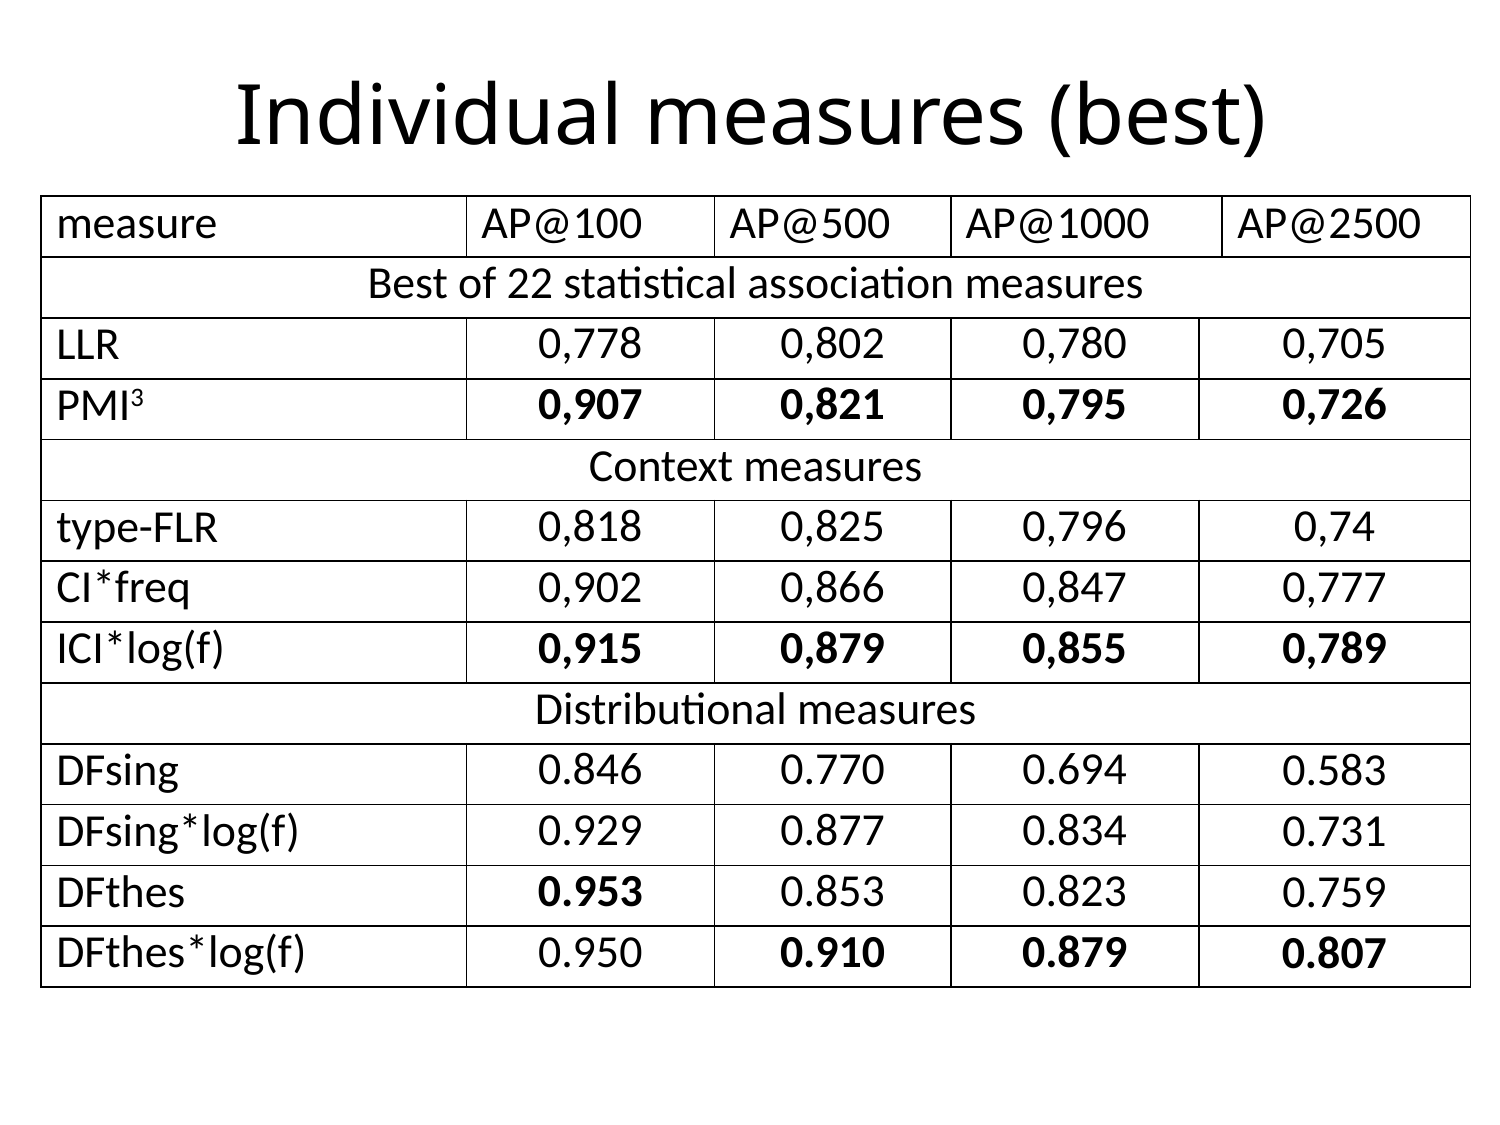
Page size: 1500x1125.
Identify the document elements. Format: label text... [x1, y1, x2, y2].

table_cell 0,866 [715, 562, 950, 621]
table_cell 0,907 [467, 380, 714, 439]
table_cell 0,825 [715, 501, 950, 560]
table_header AP@2500 [1223, 197, 1470, 256]
table_cell Best of 22 statistical association measures [42, 258, 1470, 317]
table_header AP@100 [467, 197, 714, 256]
table_cell 0,778 [467, 319, 714, 378]
table_cell 0.929 [467, 805, 714, 865]
table_cell 0.759 [1200, 866, 1470, 925]
table_header AP@1000 [952, 197, 1221, 256]
table_cell 0.823 [952, 866, 1198, 925]
table_cell 0.879 [952, 927, 1198, 986]
table_cell 0.834 [952, 805, 1198, 865]
table_cell 0,802 [715, 319, 950, 378]
table_cell type-FLR [42, 501, 466, 560]
table_cell 0.910 [715, 927, 950, 986]
table_cell 0,74 [1200, 501, 1470, 560]
title Individual measures (best) [76, 30, 1427, 192]
table_cell 0.770 [715, 745, 950, 804]
table_cell DFsing [42, 745, 466, 804]
table_cell Distributional measures [42, 684, 1470, 743]
table_cell 0,847 [952, 562, 1198, 621]
table_cell 0.877 [715, 805, 950, 865]
table_cell PMI3 [42, 380, 466, 439]
table_cell 0,780 [952, 319, 1198, 378]
table_cell 0,902 [467, 562, 714, 621]
table_cell 0,777 [1200, 562, 1470, 621]
table_header AP@500 [715, 197, 950, 256]
table_cell 0,879 [715, 623, 950, 682]
table_cell 0.694 [952, 745, 1198, 804]
table_cell DFthes [42, 866, 466, 925]
table_cell 0,726 [1200, 380, 1470, 439]
table_cell 0.846 [467, 745, 714, 804]
table_cell 0,796 [952, 501, 1198, 560]
table_cell 0.950 [467, 927, 714, 986]
table_cell 0,705 [1200, 319, 1470, 378]
table_cell LLR [42, 319, 466, 378]
table_cell 0,795 [952, 380, 1198, 439]
table_cell 0,821 [715, 380, 950, 439]
table_cell ICI*log(f) [42, 623, 466, 682]
table_cell 0,915 [467, 623, 714, 682]
table_cell 0.853 [715, 866, 950, 925]
table_cell 0,789 [1200, 623, 1470, 682]
table_cell 0,855 [952, 623, 1198, 682]
table_cell CI*freq [42, 562, 466, 621]
table_cell 0.583 [1200, 745, 1470, 804]
table_cell 0.953 [467, 866, 714, 925]
table_cell DFsing*log(f) [42, 805, 466, 865]
table_cell 0.731 [1200, 805, 1470, 865]
table_cell 0,818 [467, 501, 714, 560]
table_cell Context measures [42, 440, 1470, 500]
table_cell 0.807 [1200, 927, 1470, 986]
table_cell DFthes*log(f) [42, 927, 466, 986]
table_header measure [42, 197, 466, 256]
